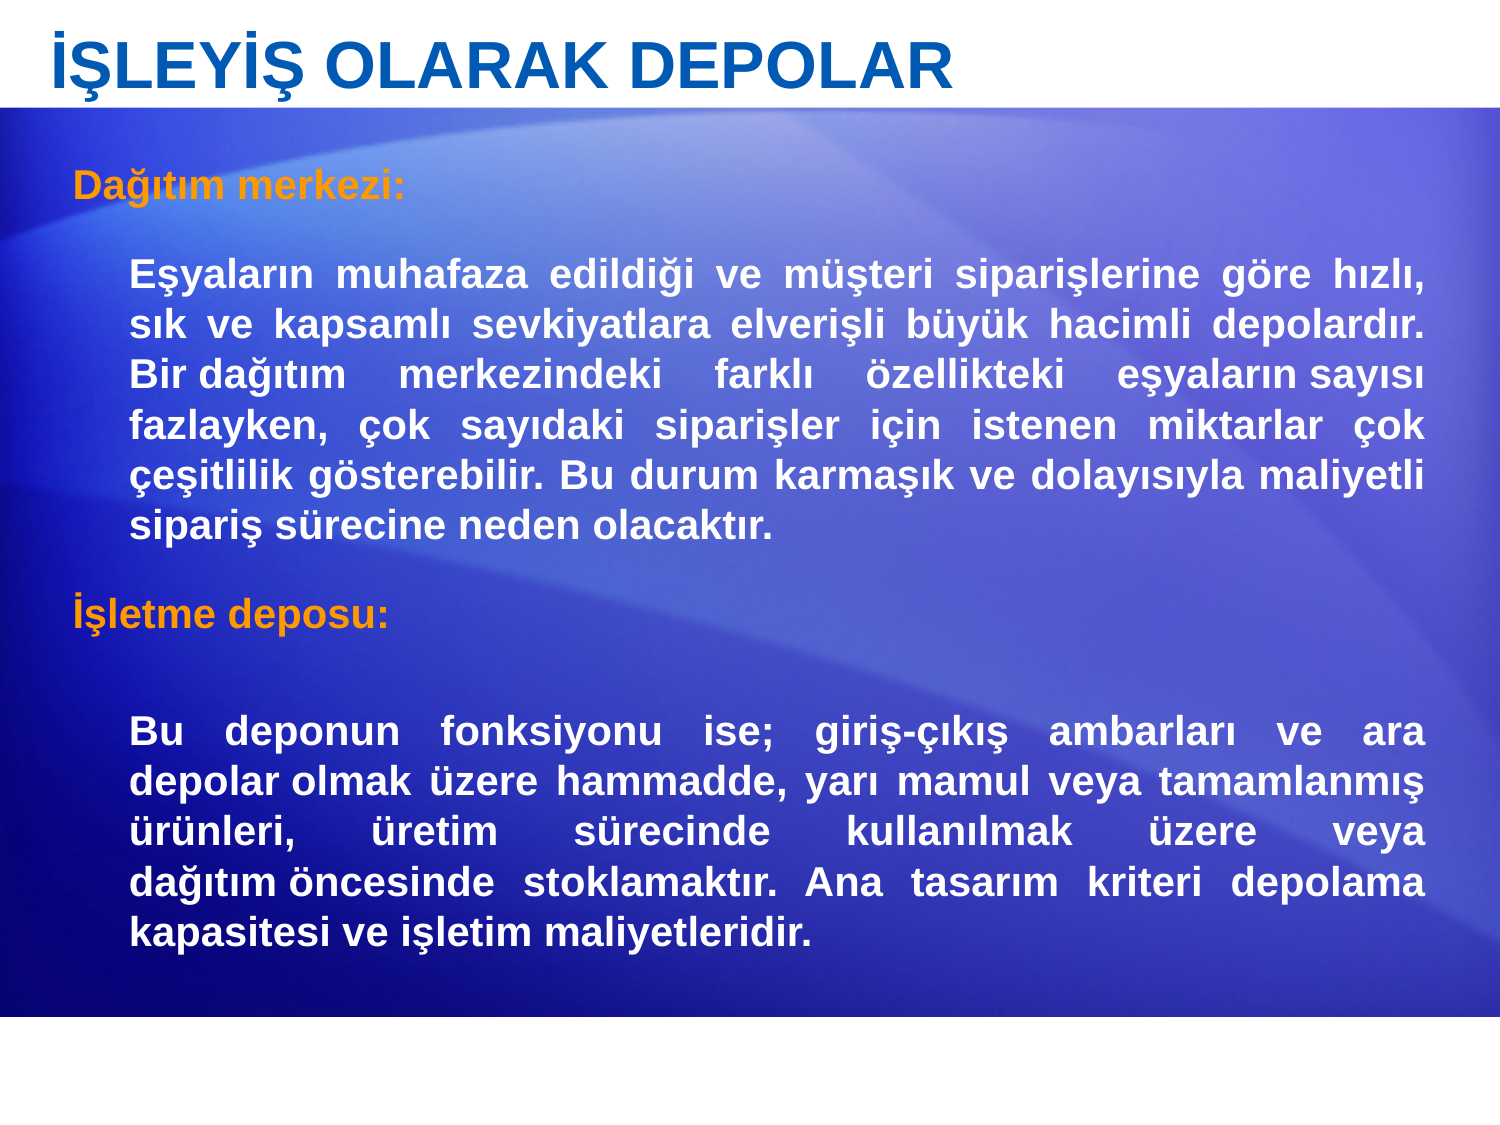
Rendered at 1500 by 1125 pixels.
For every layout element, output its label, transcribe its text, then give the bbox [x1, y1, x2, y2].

title İŞLEYİŞ OLARAK DEPOLAR [35, 11, 1386, 112]
list Dağıtım merkezi: Eşyaların muhafaza edildiği ve müşteri siparişlerine göre hızlı, sık ve kapsamlı sevkiyatlara elverişli büyük hacimli depolardır. Bir dağıtım merkezindeki farklı özellikteki eşyaların sayısı fazlayken, çok sayıdaki siparişler için istenen miktarlar çok çeşitlilik gösterebilir. Bu durum karmaşık ve dolayısıyla maliyetli sipariş sürecine neden olacaktır. İşletme deposu: Bu deponun fonksiyonu ise; giriş-çıkış ambarları ve ara depolar olmak üzere hammadde, yarı mamul veya tamamlanmış ürünleri, üretim sürecinde kullanılmak üzere veya dağıtım öncesinde stoklamaktır. Ana tasarım kriteri depolama kapasitesi ve işletim maliyetleridir. [57, 149, 1441, 975]
picture [0, 108, 1500, 1017]
